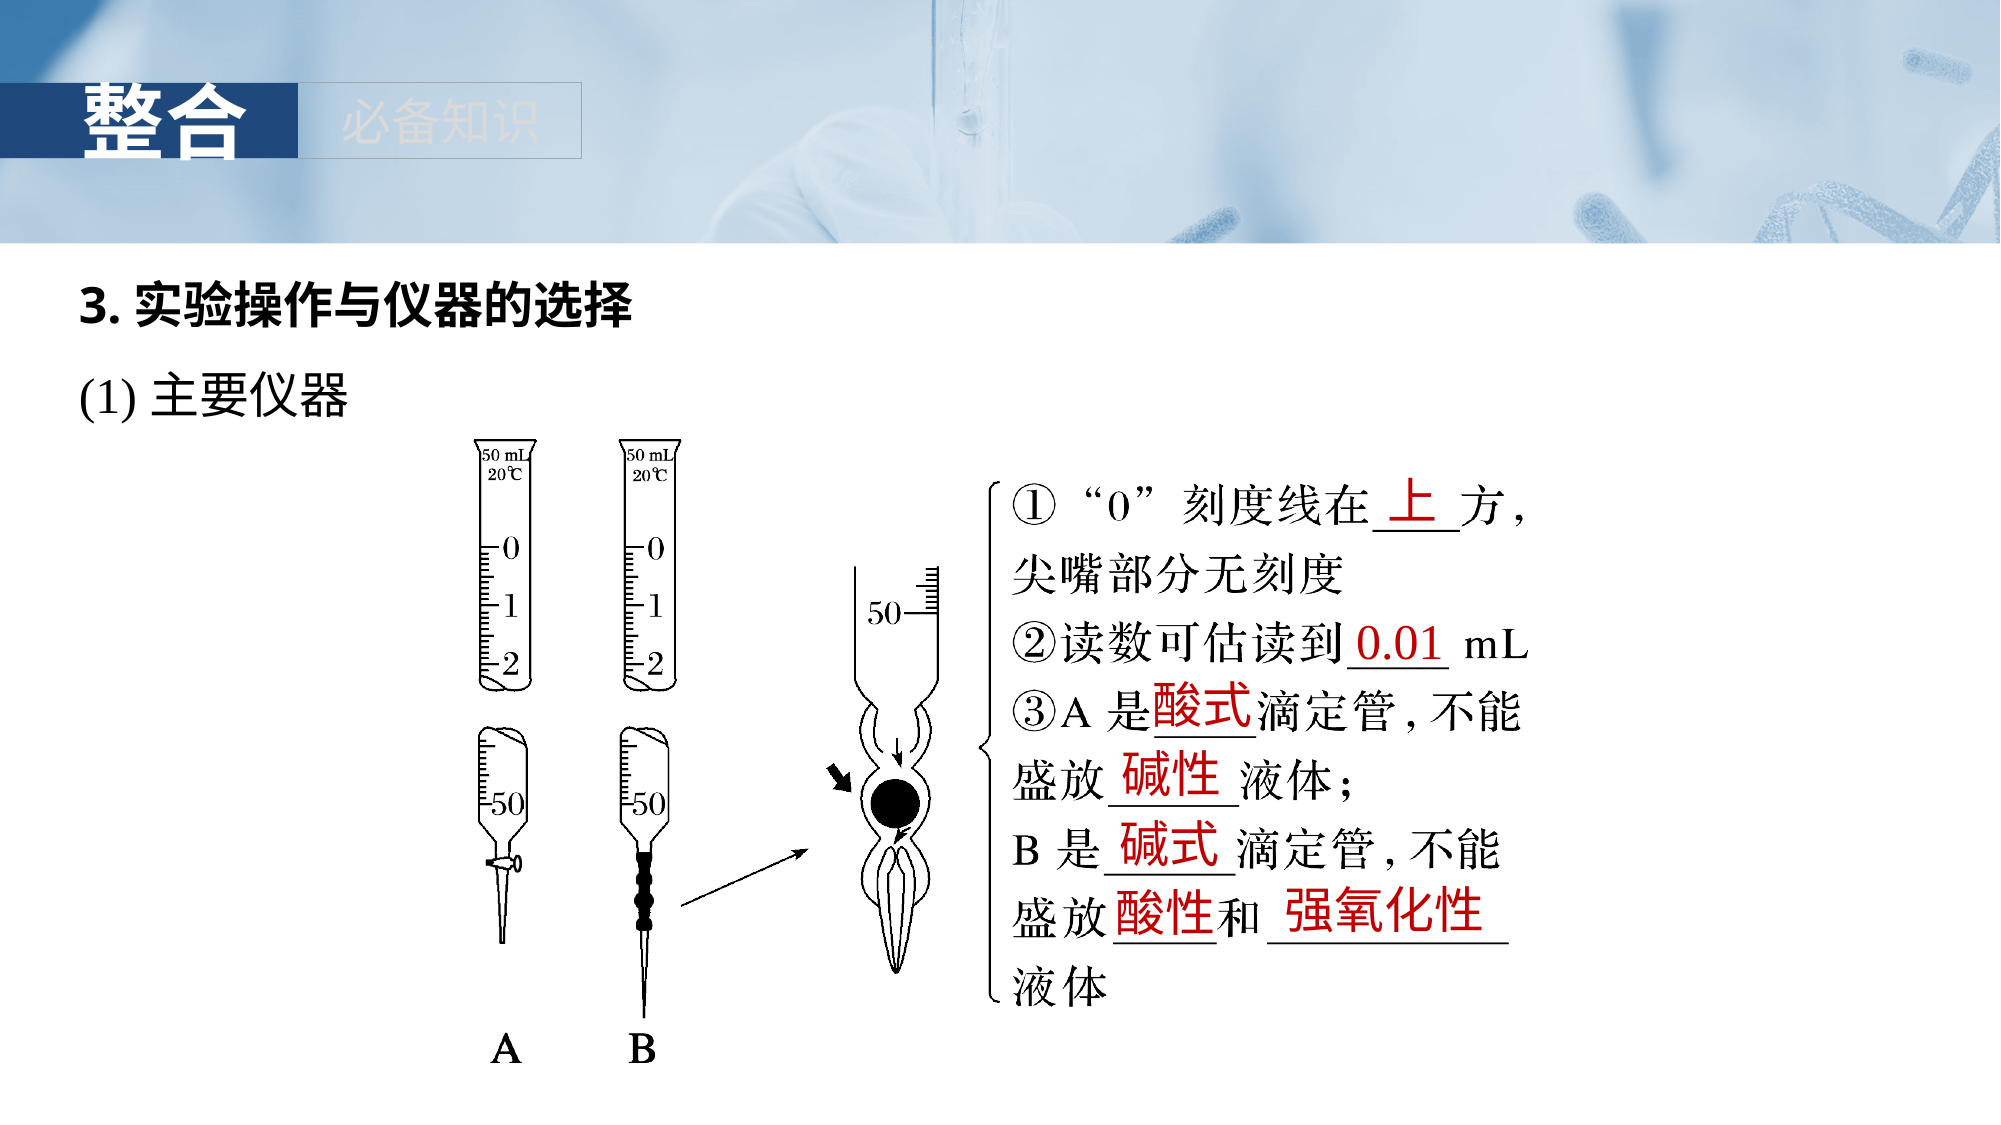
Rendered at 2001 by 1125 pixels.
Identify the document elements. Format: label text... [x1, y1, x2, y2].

text_box 3.实验操作与仪器的选择 (1)主要仪器 [63, 236, 1936, 432]
picture [461, 417, 1539, 1080]
